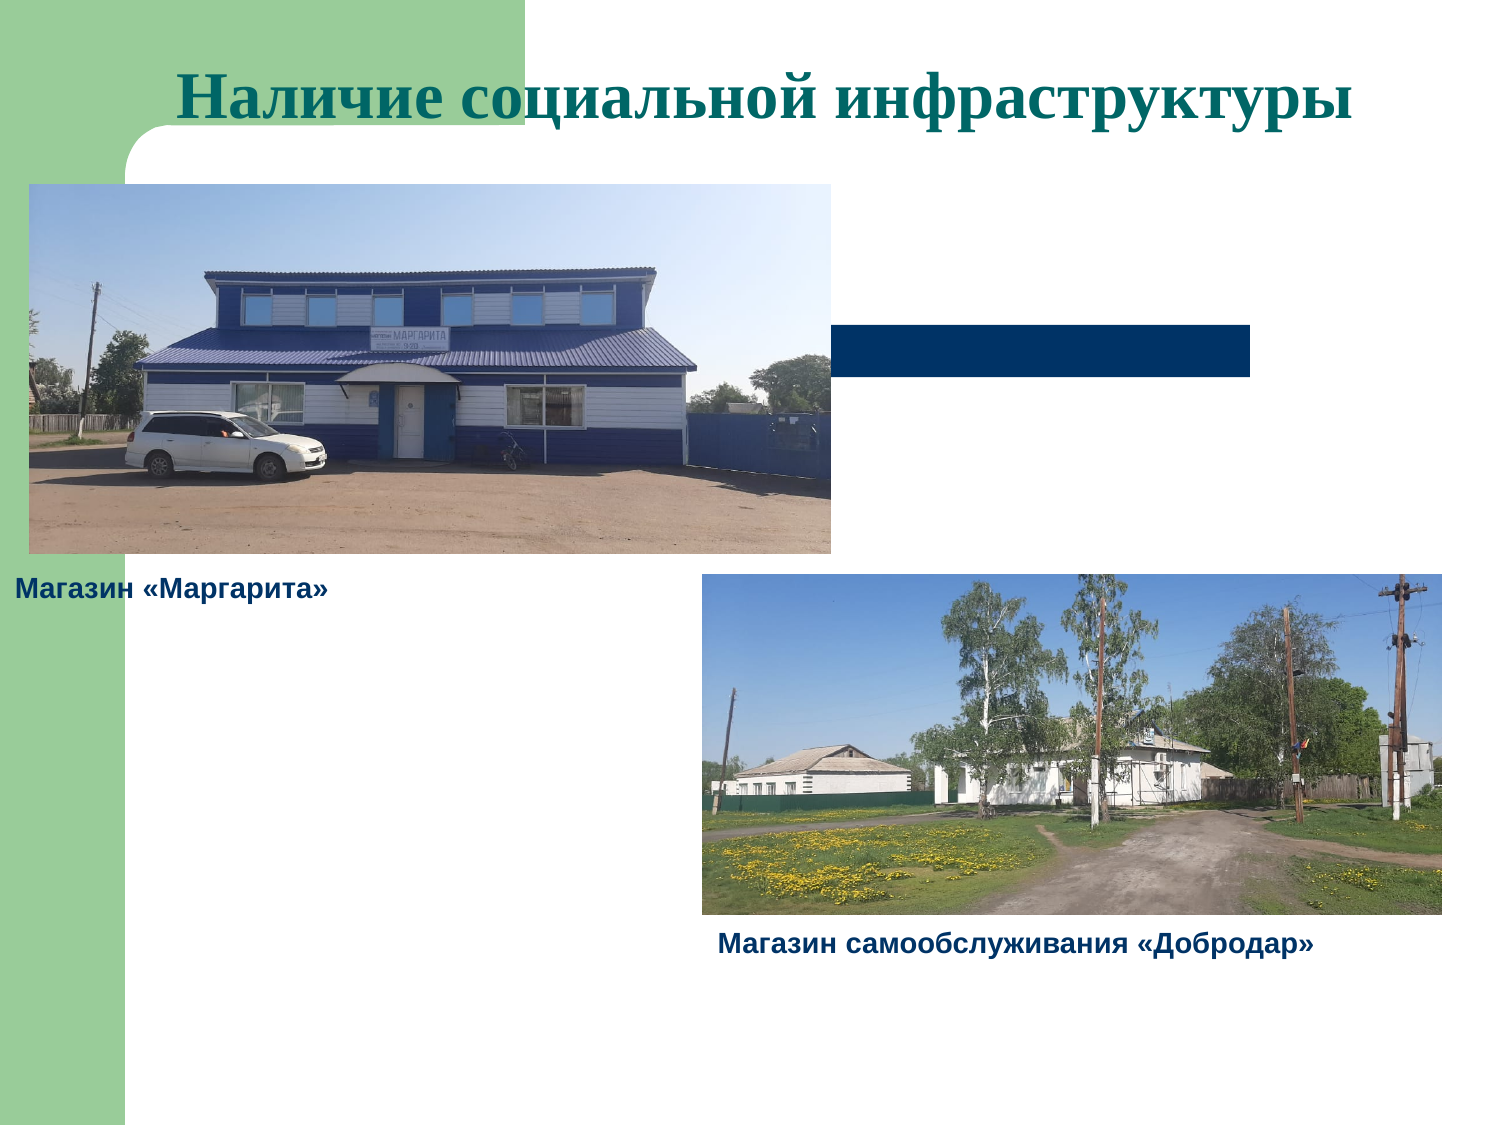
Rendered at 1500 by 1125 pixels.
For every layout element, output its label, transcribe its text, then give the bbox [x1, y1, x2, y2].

picture [702, 573, 1442, 915]
text_box Магазин «Маргарита» [0, 562, 756, 613]
title Наличие социальной инфраструктуры [123, 0, 1424, 188]
text_box Магазин самообслуживания «Добродар» [702, 921, 1436, 967]
picture [29, 184, 831, 554]
